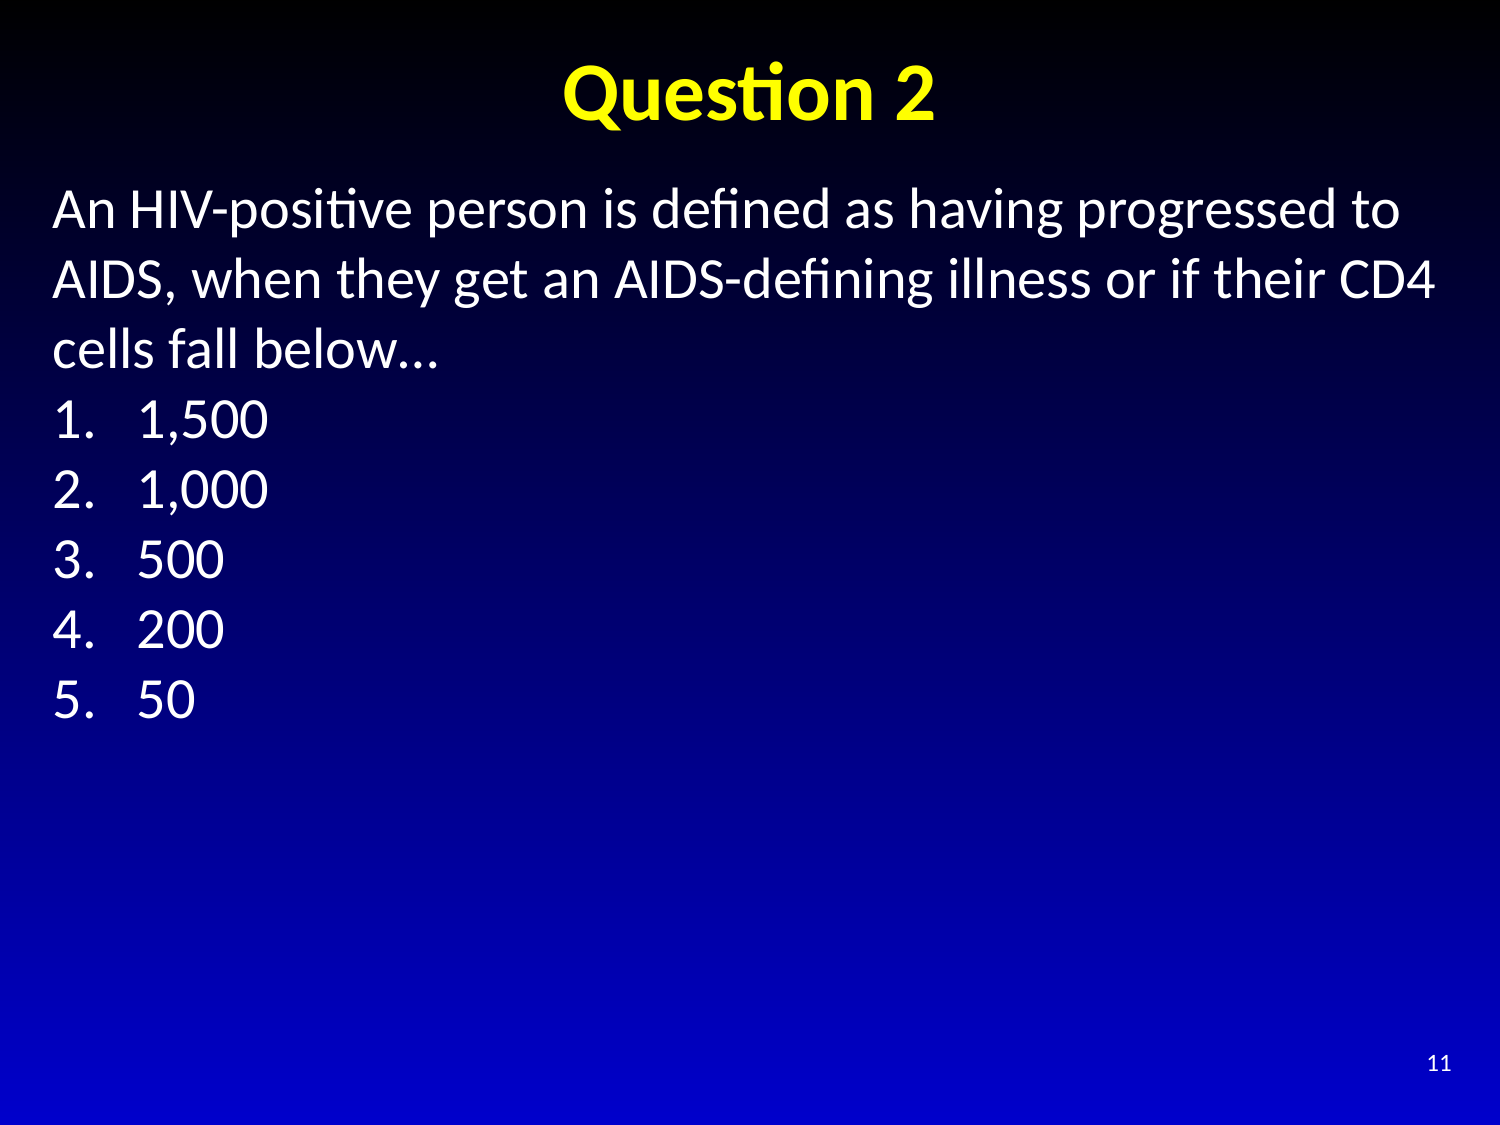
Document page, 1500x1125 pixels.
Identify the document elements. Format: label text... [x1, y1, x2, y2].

list An HIV-positive person is defined as having progressed to AIDS, when they get an AIDS-defining illness or if their CD4 cells fall below… 1,500 1,000 500 200 50 [37, 162, 1463, 900]
slide_number 11 [1400, 1030, 1467, 1092]
title Question 2 [37, 24, 1463, 150]
